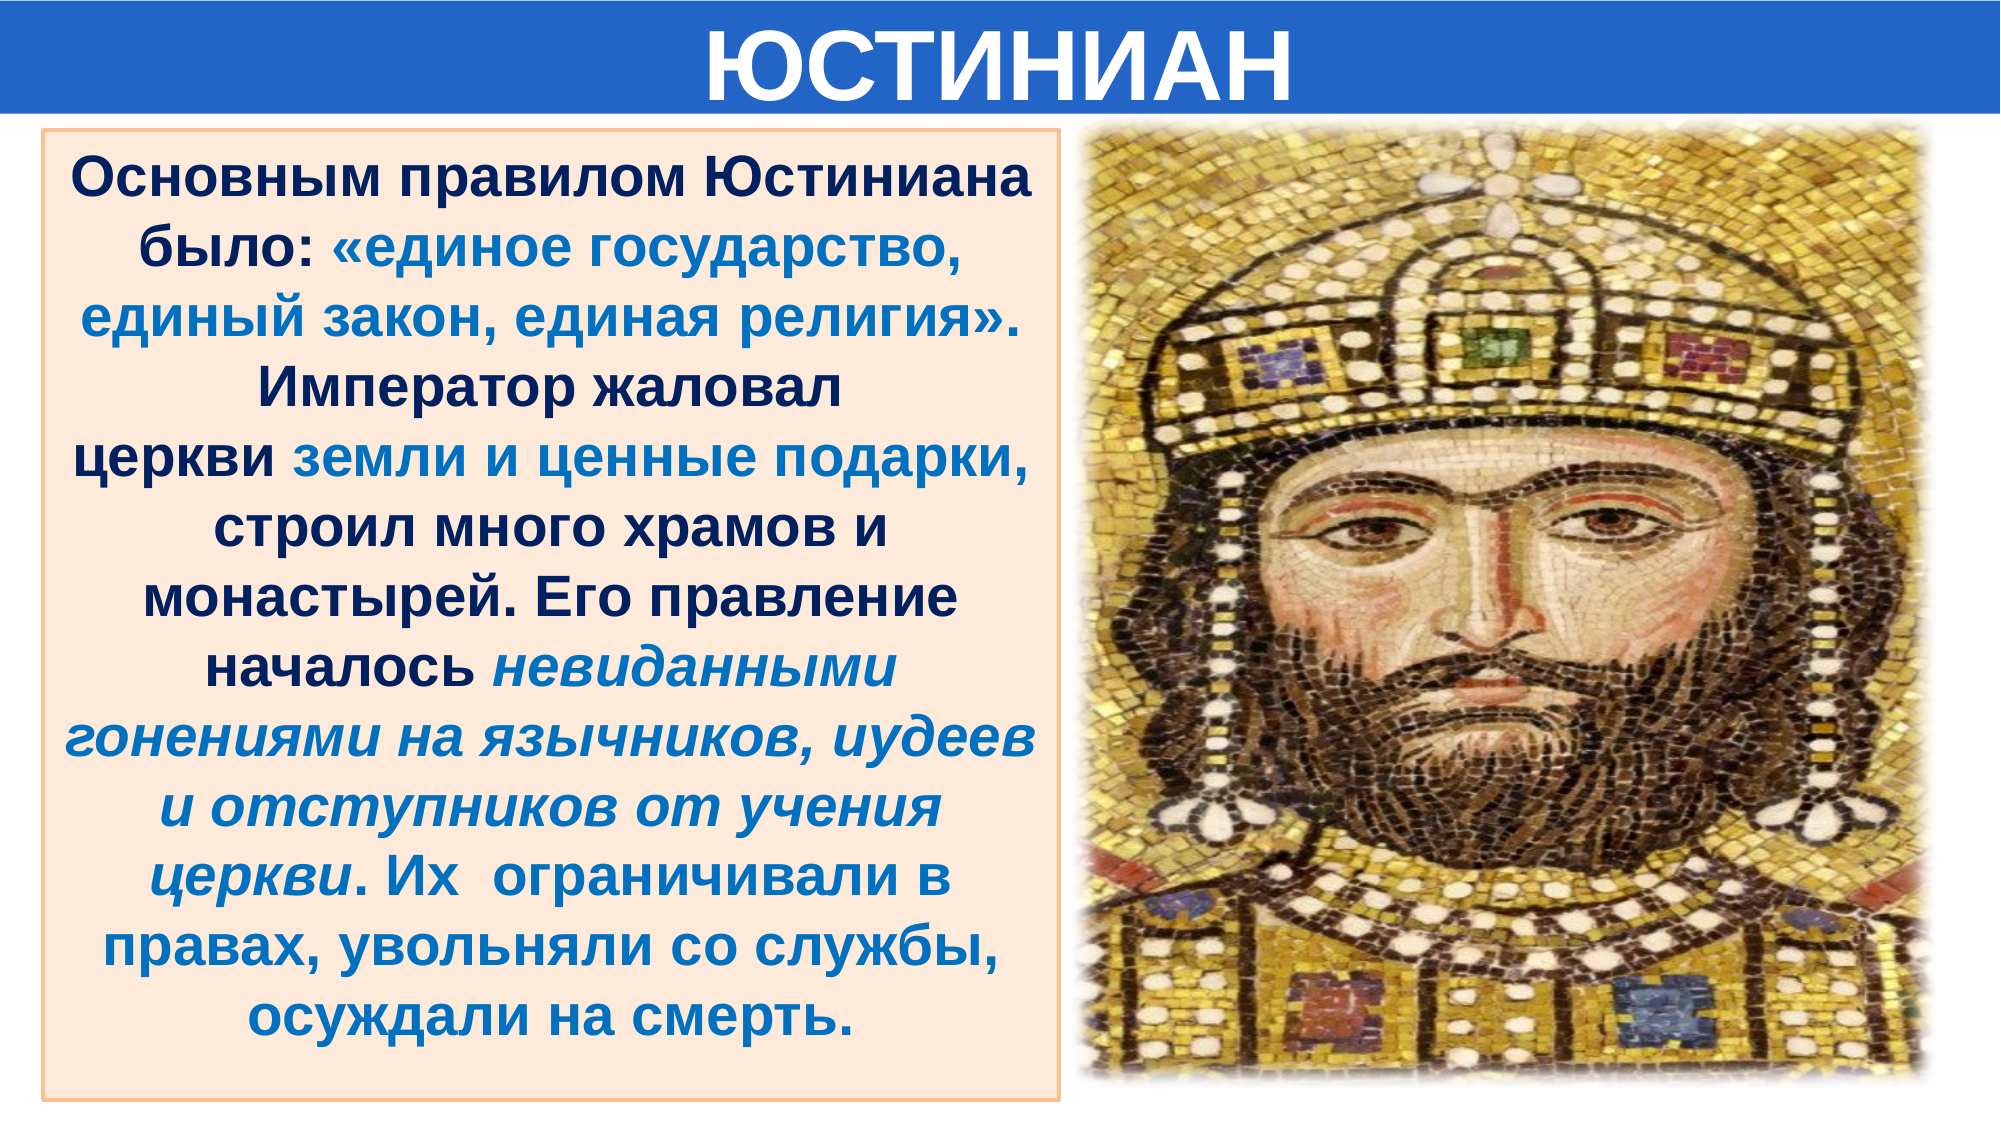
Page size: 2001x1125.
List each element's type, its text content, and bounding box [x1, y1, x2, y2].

picture [1070, 113, 1938, 1090]
text_box ЮСТИНИАН [0, 0, 2000, 114]
text_box Основным правилом Юстиниана было: «единое государство, единый закон, единая религия». Император жаловал церкви земли и ценные подарки, строил много храмов и монастырей. Его правление началось невиданными гонениями на язычников, иудеев и отступников от учения церкви. Их ограничивали в правах, увольняли со службы, осуждали на смерть. [41, 128, 1061, 1102]
